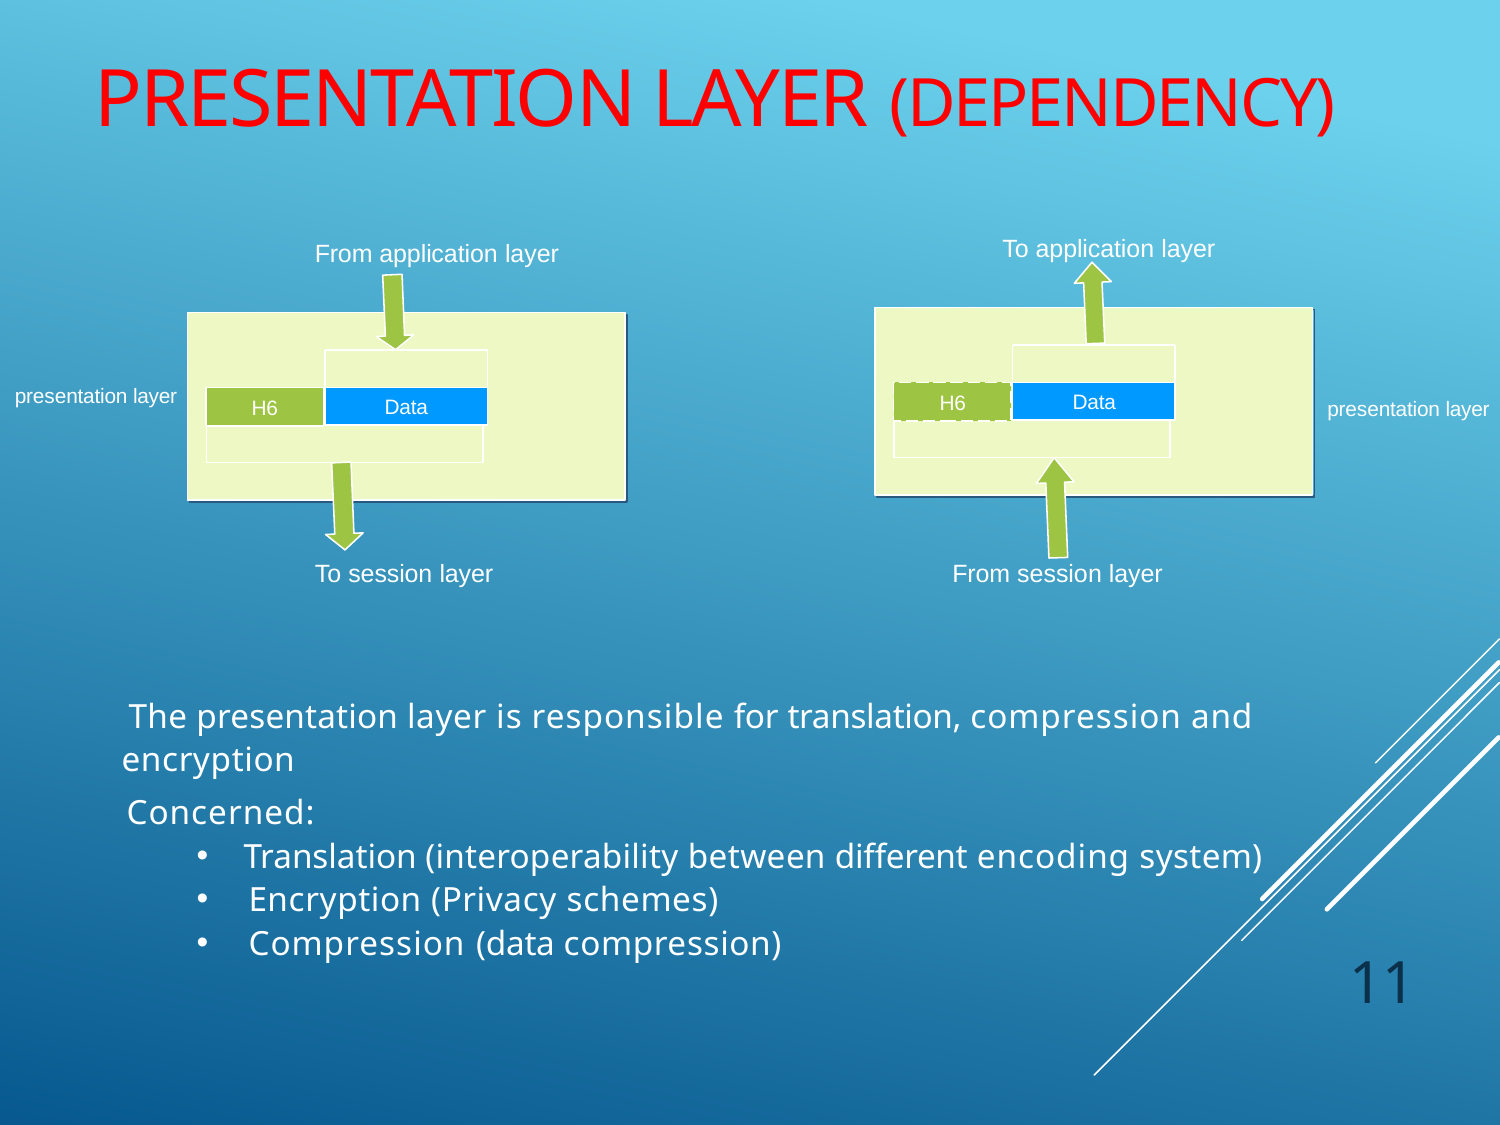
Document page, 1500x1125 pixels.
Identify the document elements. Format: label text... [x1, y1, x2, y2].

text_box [415, 311, 629, 504]
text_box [1113, 306, 1316, 499]
text_box From session layer [950, 555, 1166, 588]
text_box To session layer [312, 555, 500, 588]
text_box The presentation layer is responsible for translation, compression and encryption Concerned: Translation (interoperability between different encoding system) Encryption (Privacy schemes) Compression (data compression) [115, 666, 1385, 963]
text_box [205, 386, 324, 428]
slide_number 11 [1275, 372, 1416, 1025]
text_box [873, 306, 1035, 499]
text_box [892, 381, 1012, 423]
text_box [186, 311, 324, 504]
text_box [324, 272, 415, 552]
text_box From application layer [312, 235, 563, 268]
text_box To application layer [1000, 230, 1222, 263]
text_box presentation layer [12, 380, 181, 408]
text_box presentation layer [1325, 393, 1494, 421]
title PRESENTATION LAYER (DEPENDENCY) [92, 0, 1408, 189]
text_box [1035, 260, 1113, 560]
